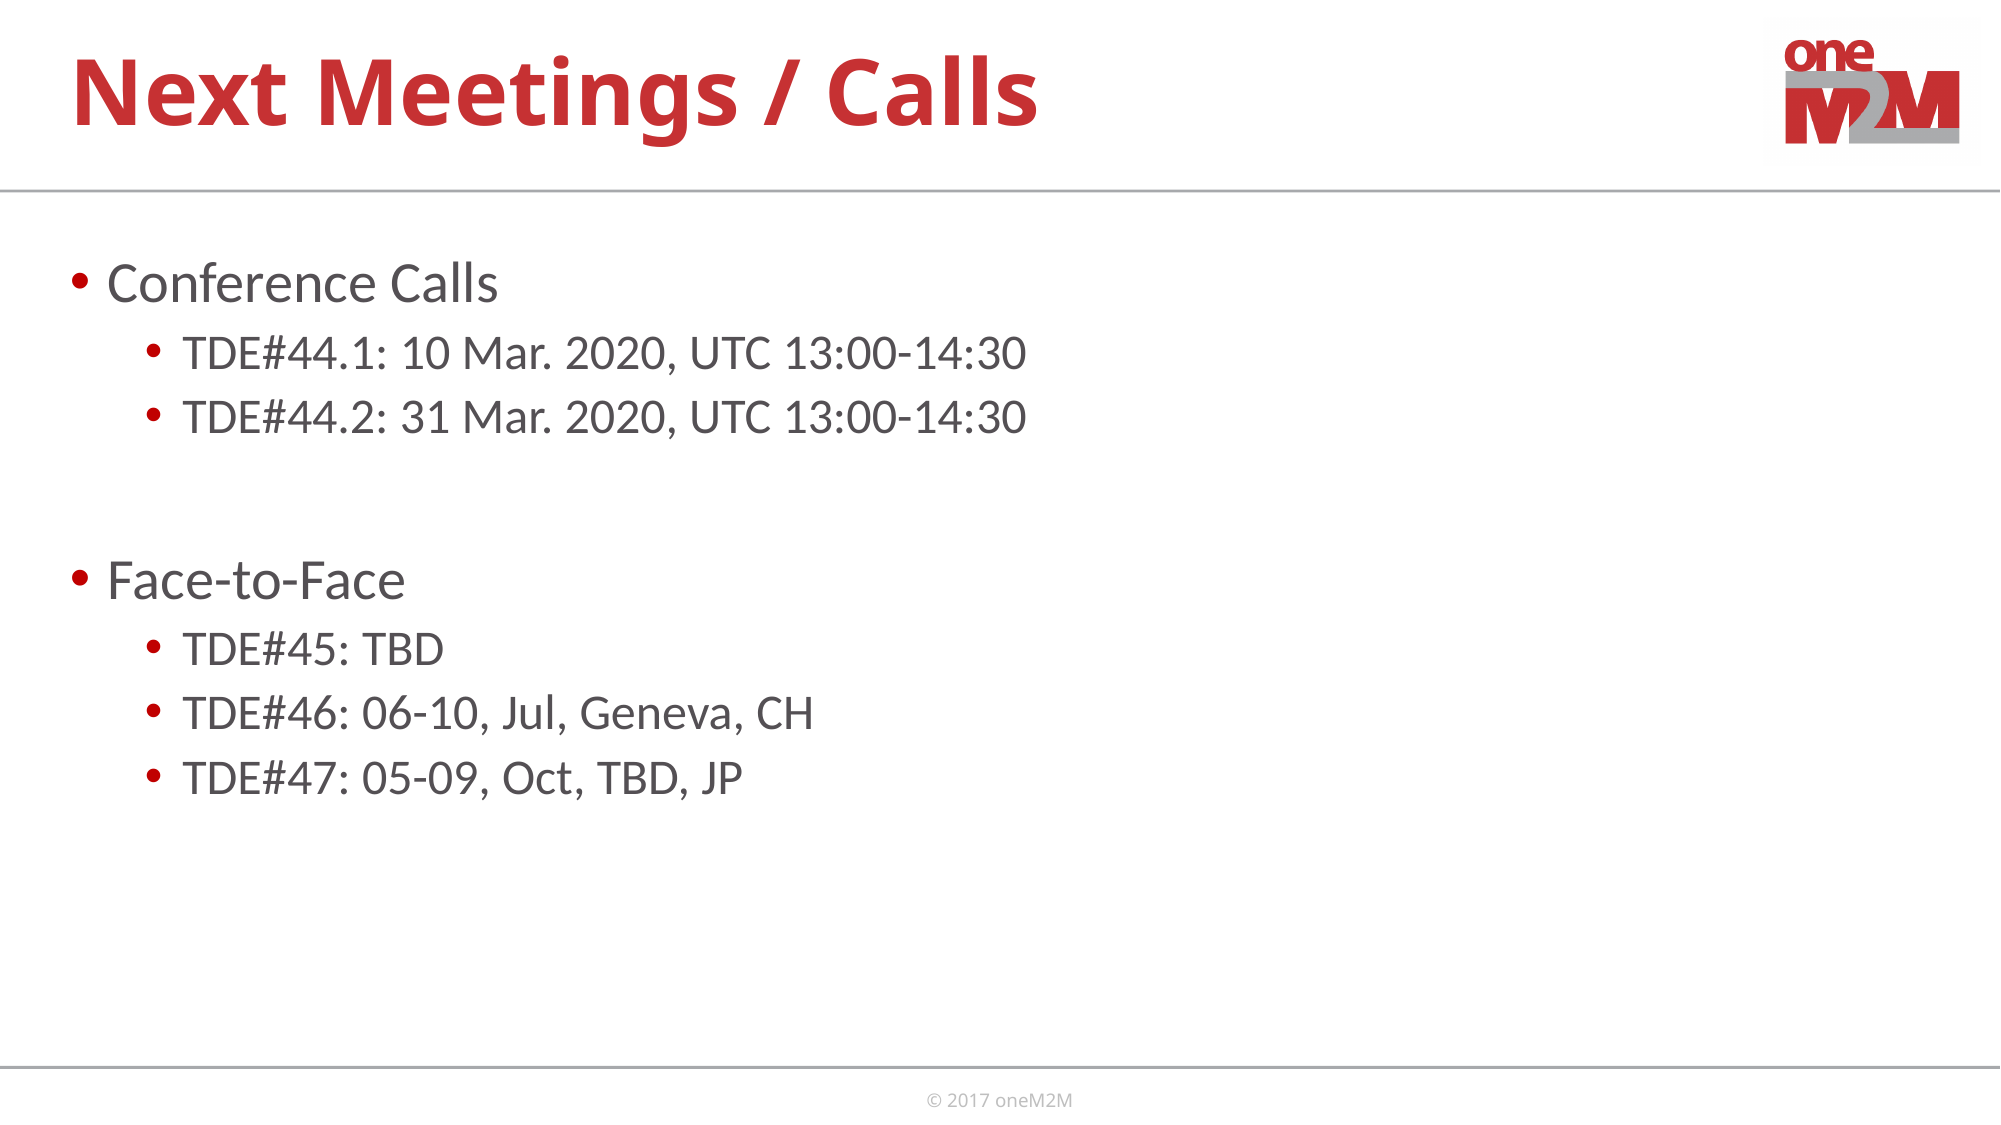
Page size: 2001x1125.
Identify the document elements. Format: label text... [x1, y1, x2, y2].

list Conference Calls TDE#44.1: 10 Mar. 2020, UTC 13:00-14:30 TDE#44.2: 31 Mar. 2020, UTC 13:00-14:30 Face-to-Face TDE#45: TBD TDE#46: 06-10, Jul, Geneva, CH TDE#47: 05-09, Oct, TBD, JP [54, 245, 1780, 959]
title Next Meetings / Calls [54, 0, 1343, 193]
picture [1763, 17, 1981, 166]
